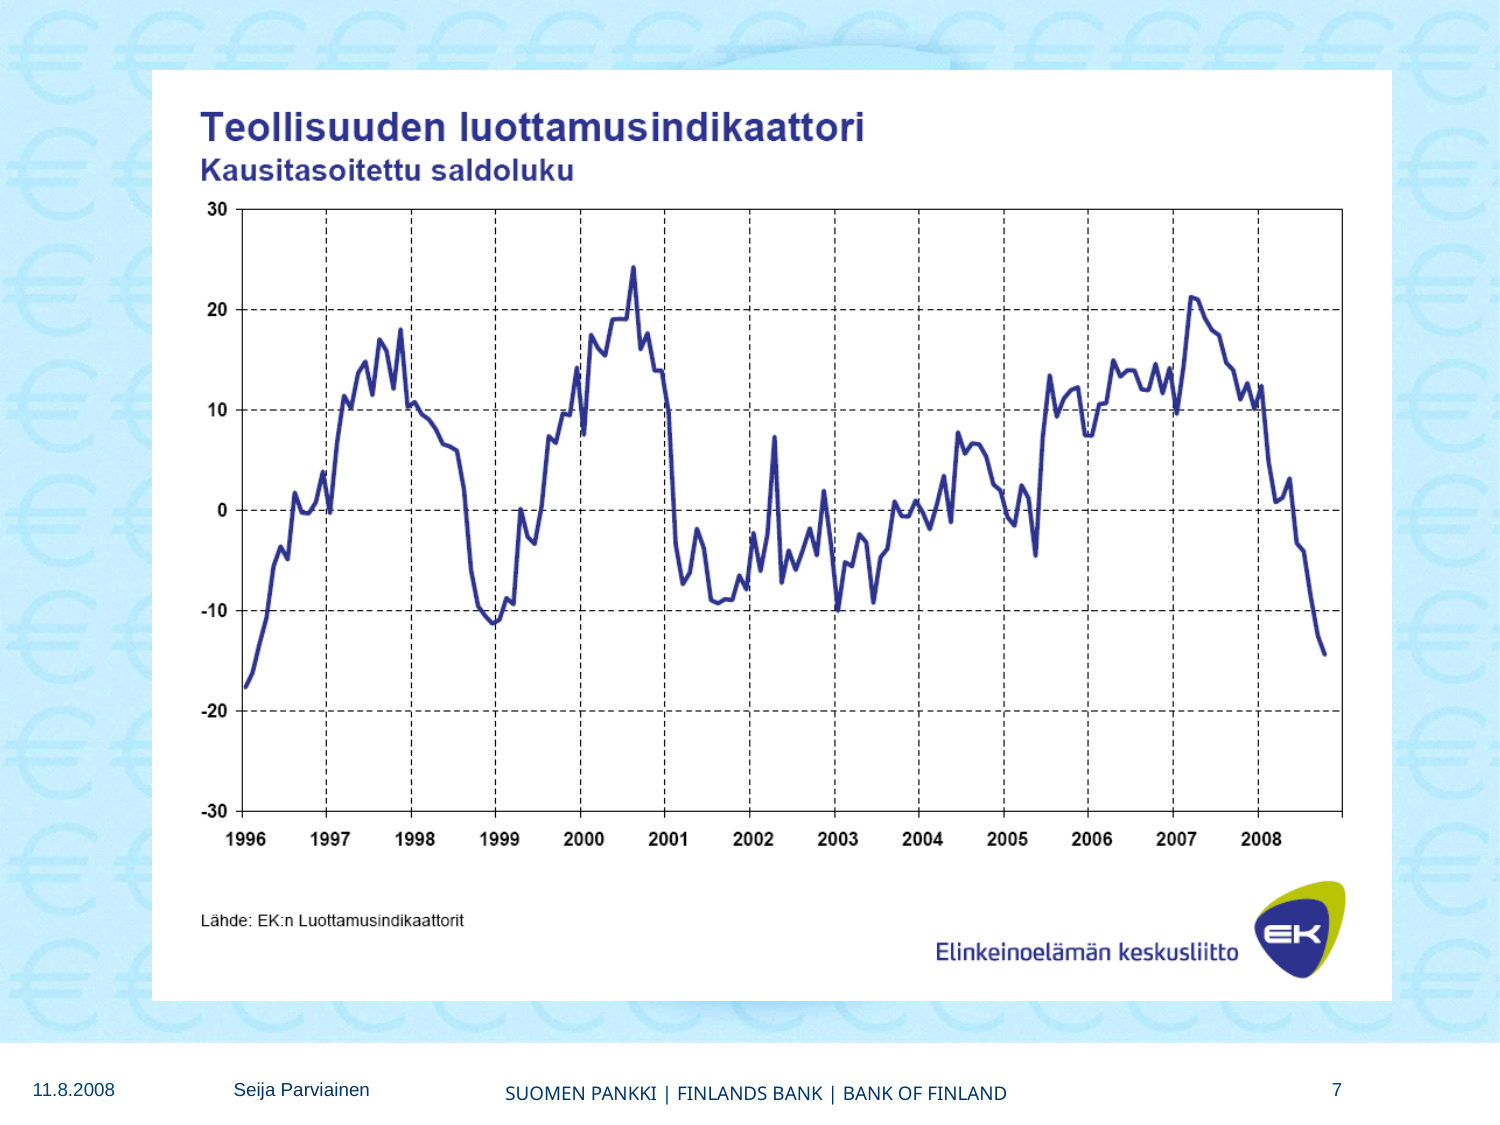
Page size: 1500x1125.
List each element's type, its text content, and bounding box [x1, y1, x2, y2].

picture [0, 0, 1500, 1043]
slide_number 7 [1316, 1070, 1478, 1118]
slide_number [17, 1070, 207, 1125]
footer Seija Parviainen [218, 1070, 455, 1125]
